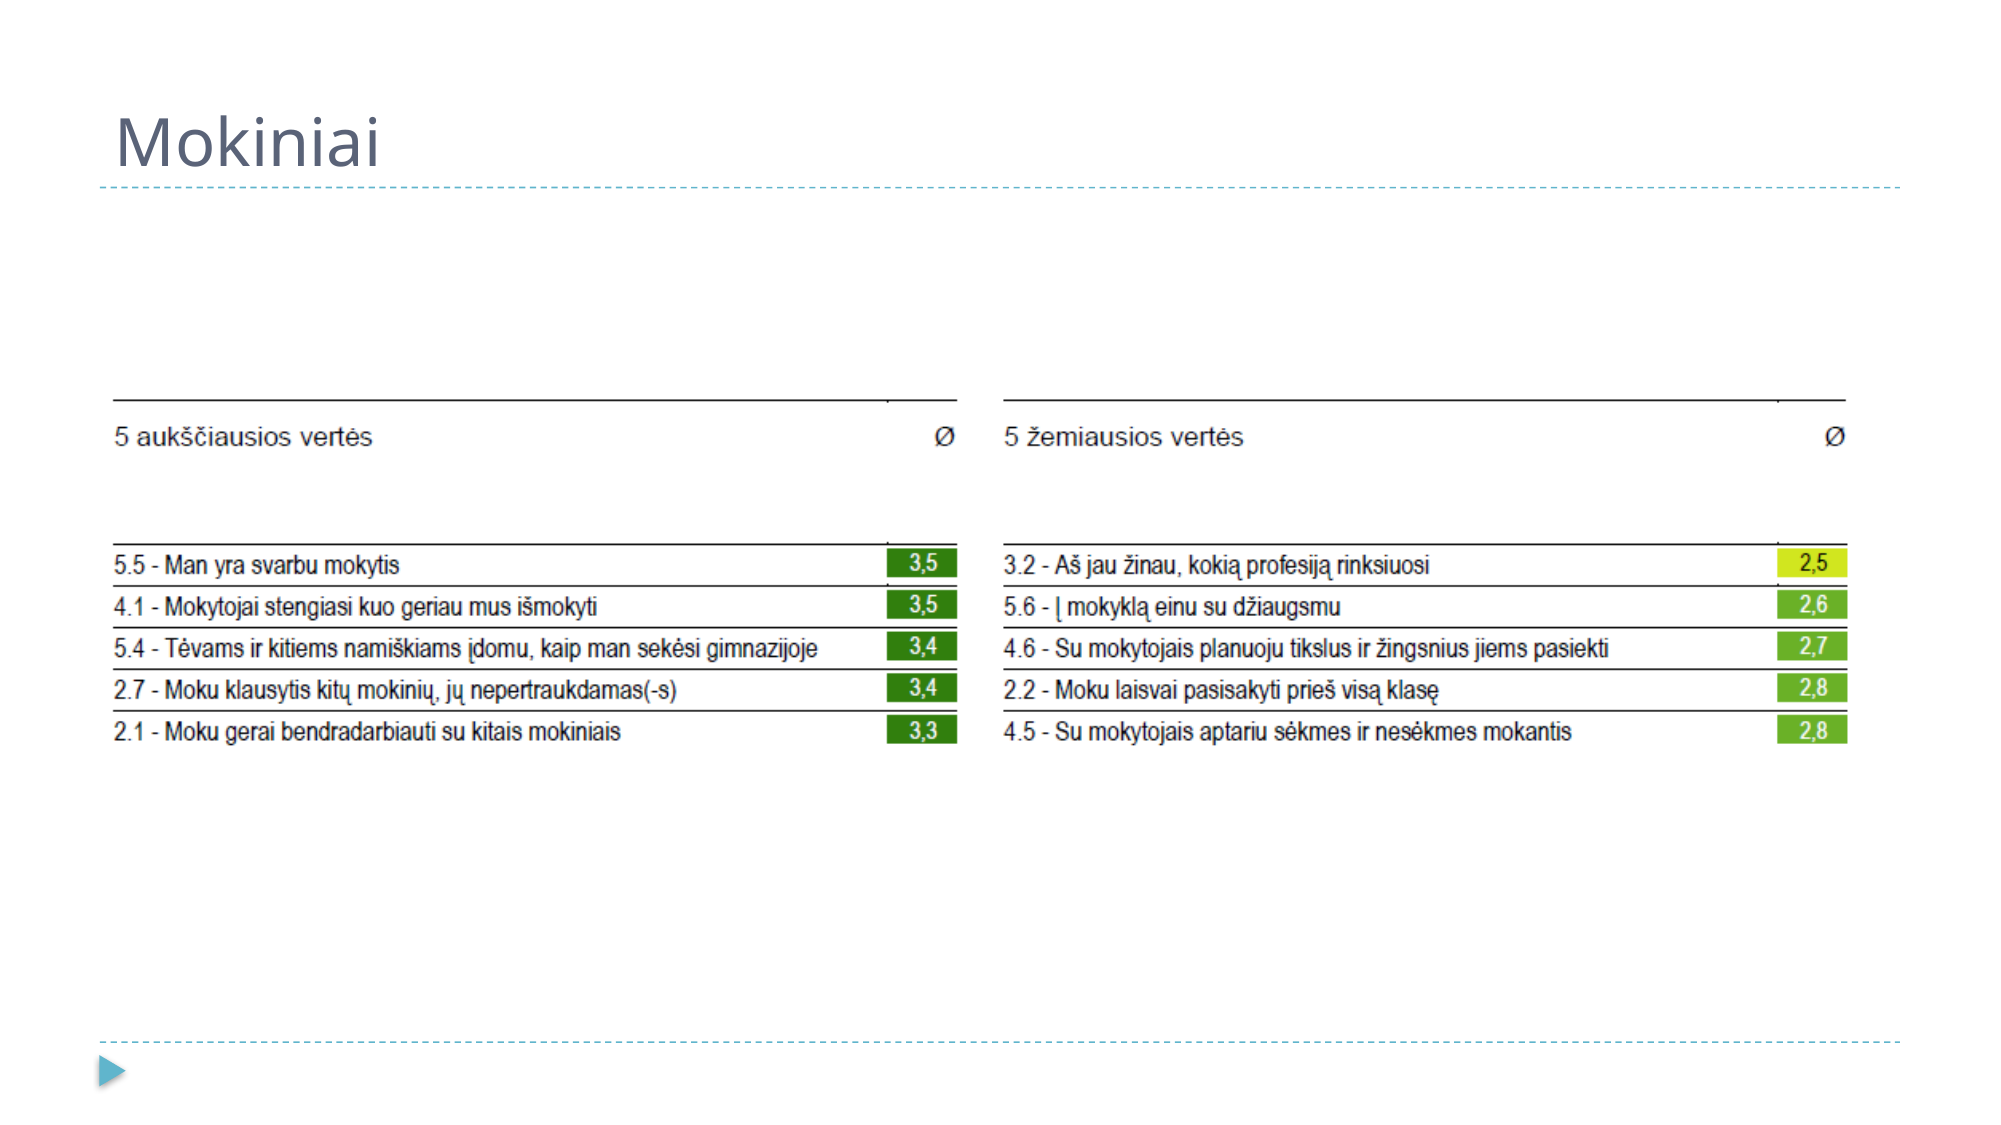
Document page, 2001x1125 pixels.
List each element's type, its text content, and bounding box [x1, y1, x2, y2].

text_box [99, 395, 1901, 815]
picture [99, 395, 1902, 816]
title Mokiniai [99, 24, 1900, 188]
